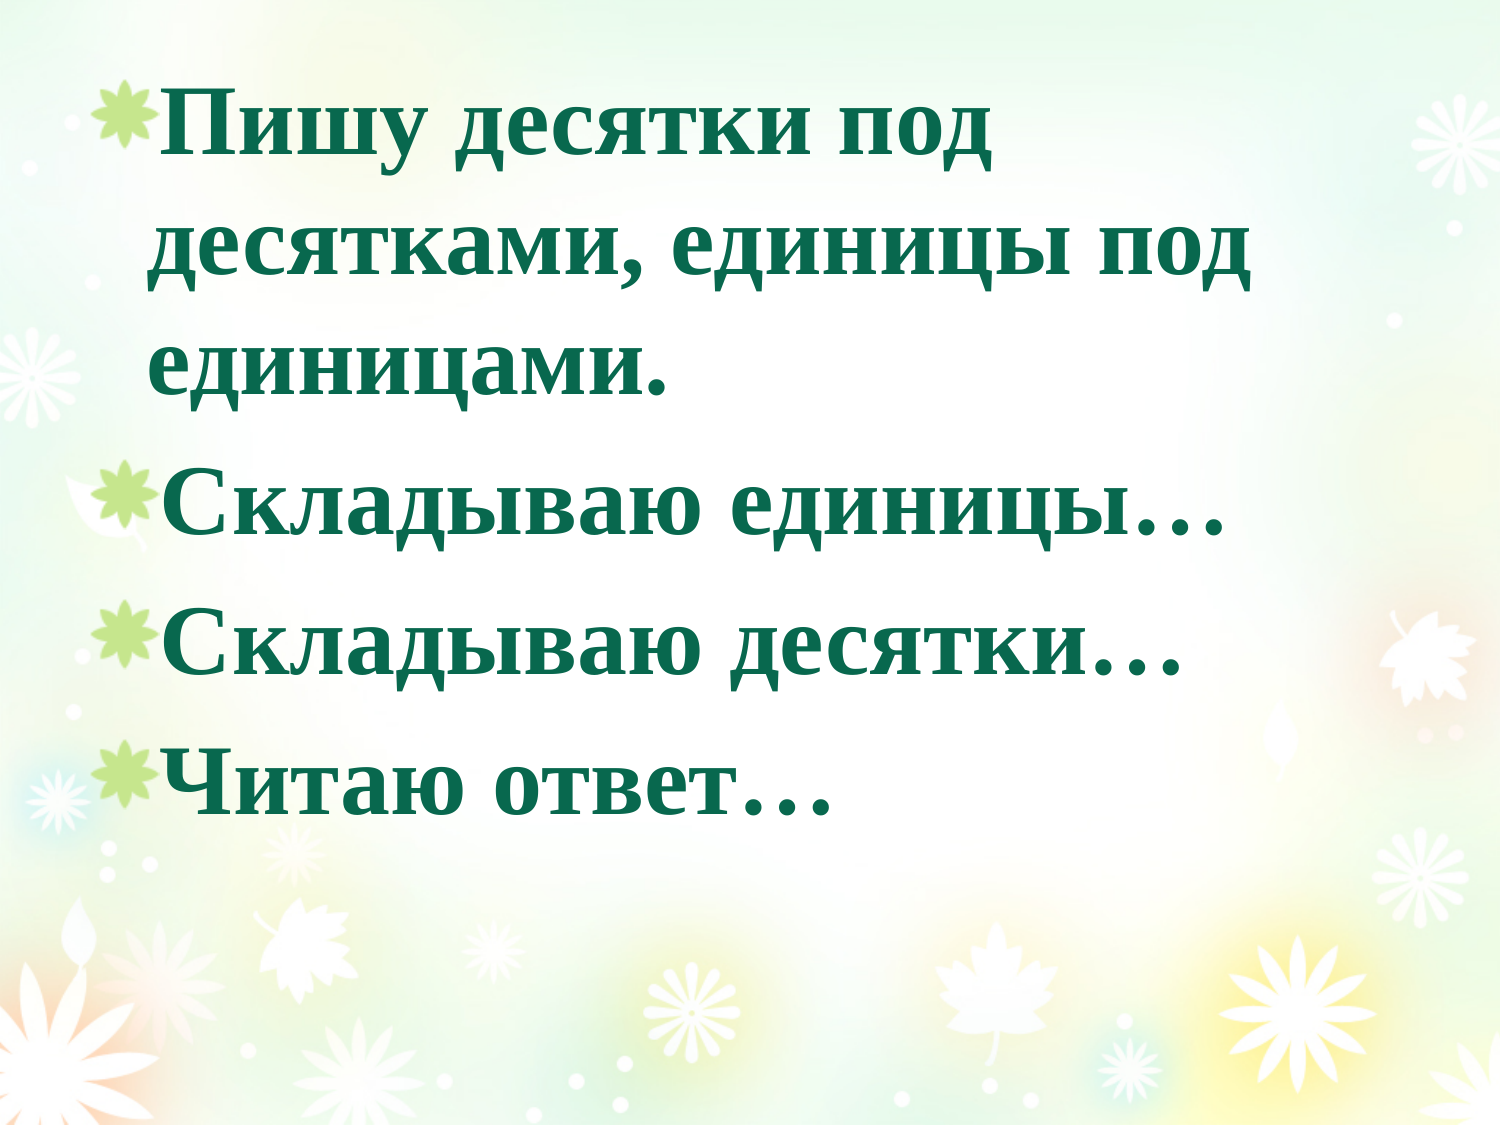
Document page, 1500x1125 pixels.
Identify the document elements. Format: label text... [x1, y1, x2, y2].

picture [0, 0, 1500, 1125]
list Пишу десятки под десятками, единицы под единицами. Складываю единицы… Складываю десятки… Читаю ответ… [74, 46, 1426, 1006]
